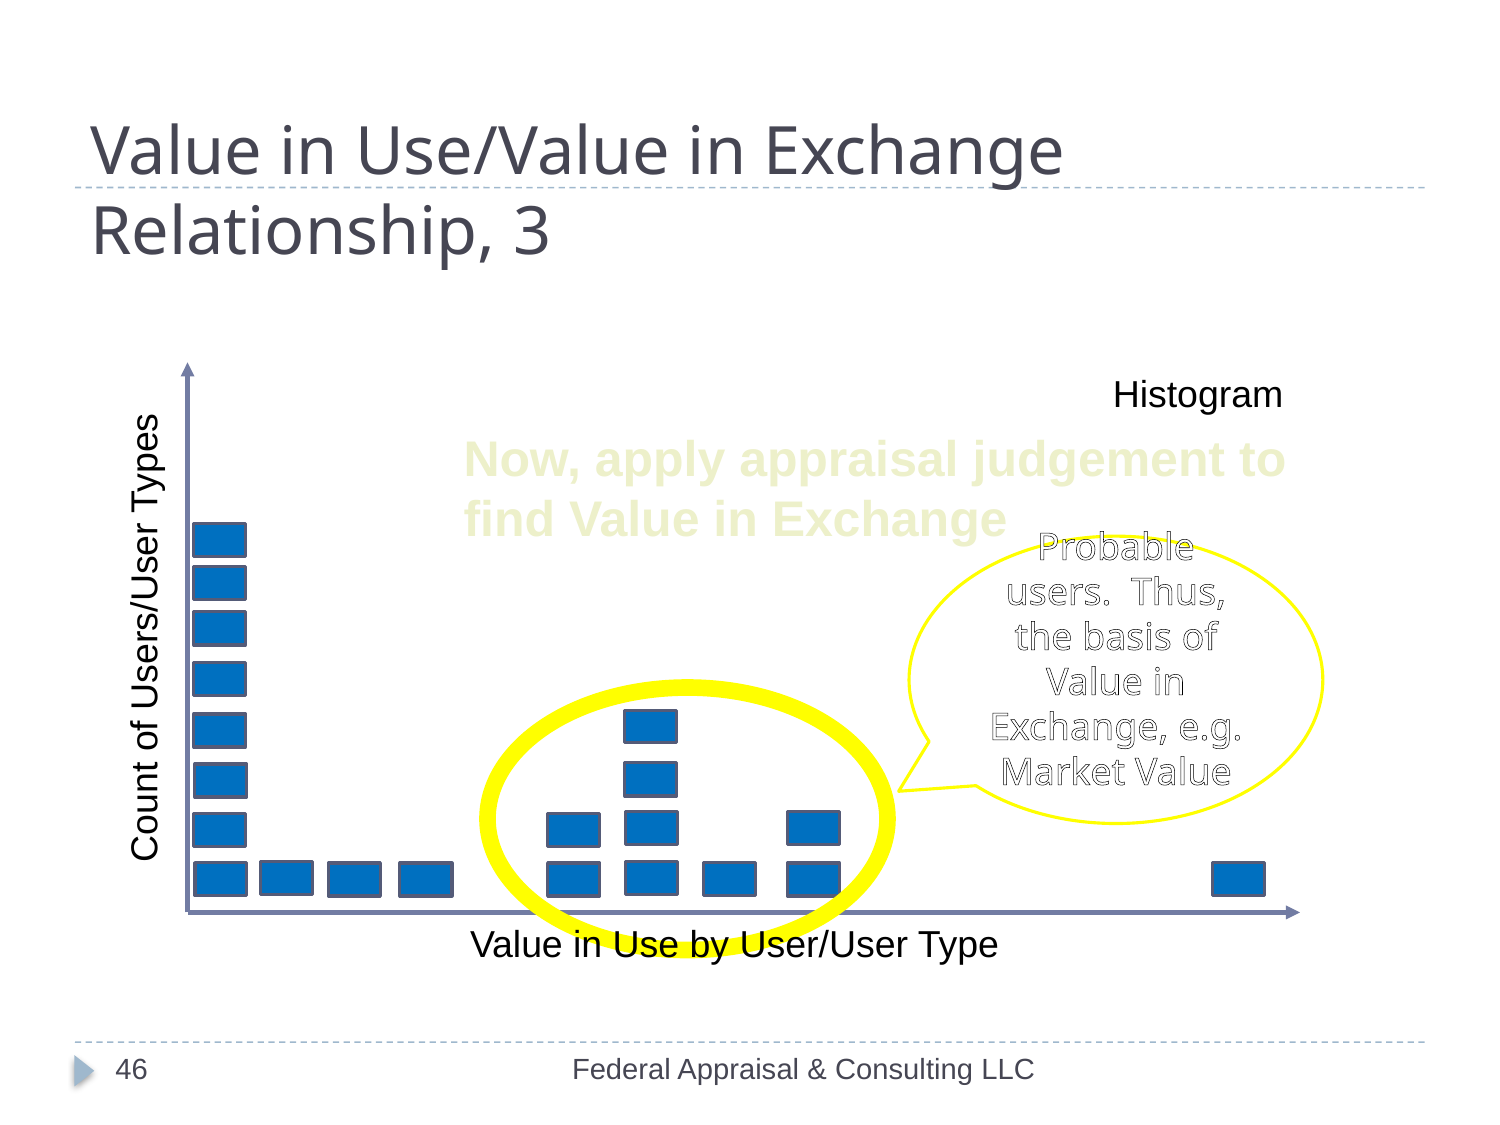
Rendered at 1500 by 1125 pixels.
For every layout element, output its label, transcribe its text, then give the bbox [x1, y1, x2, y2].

text_box [485, 685, 890, 912]
text_box Now, apply appraisal judgement to find Value in Exchange [448, 419, 1310, 554]
text_box [193, 861, 248, 897]
text_box [192, 712, 247, 749]
text_box Probable users. Thus, the basis of Value in Exchange, e.g. Market Value [897, 534, 1325, 826]
footer Federal Appraisal & Consulting LLC [475, 1042, 1051, 1103]
text_box [259, 860, 314, 896]
text_box [398, 861, 454, 898]
text_box [192, 610, 247, 647]
text_box [192, 812, 247, 848]
text_box [1211, 861, 1266, 897]
title Value in Use/Value in Exchange Relationship, 3 [75, 24, 1425, 275]
text_box Count of Users/User Types [112, 398, 173, 877]
text_box [192, 522, 247, 558]
text_box Value in Use by User/User Type [455, 926, 1015, 973]
text_box [193, 762, 248, 799]
slide_number 46 [100, 1042, 426, 1103]
text_box [327, 861, 382, 898]
text_box Histogram [1098, 362, 1299, 419]
text_box [192, 661, 247, 697]
text_box [192, 565, 247, 601]
